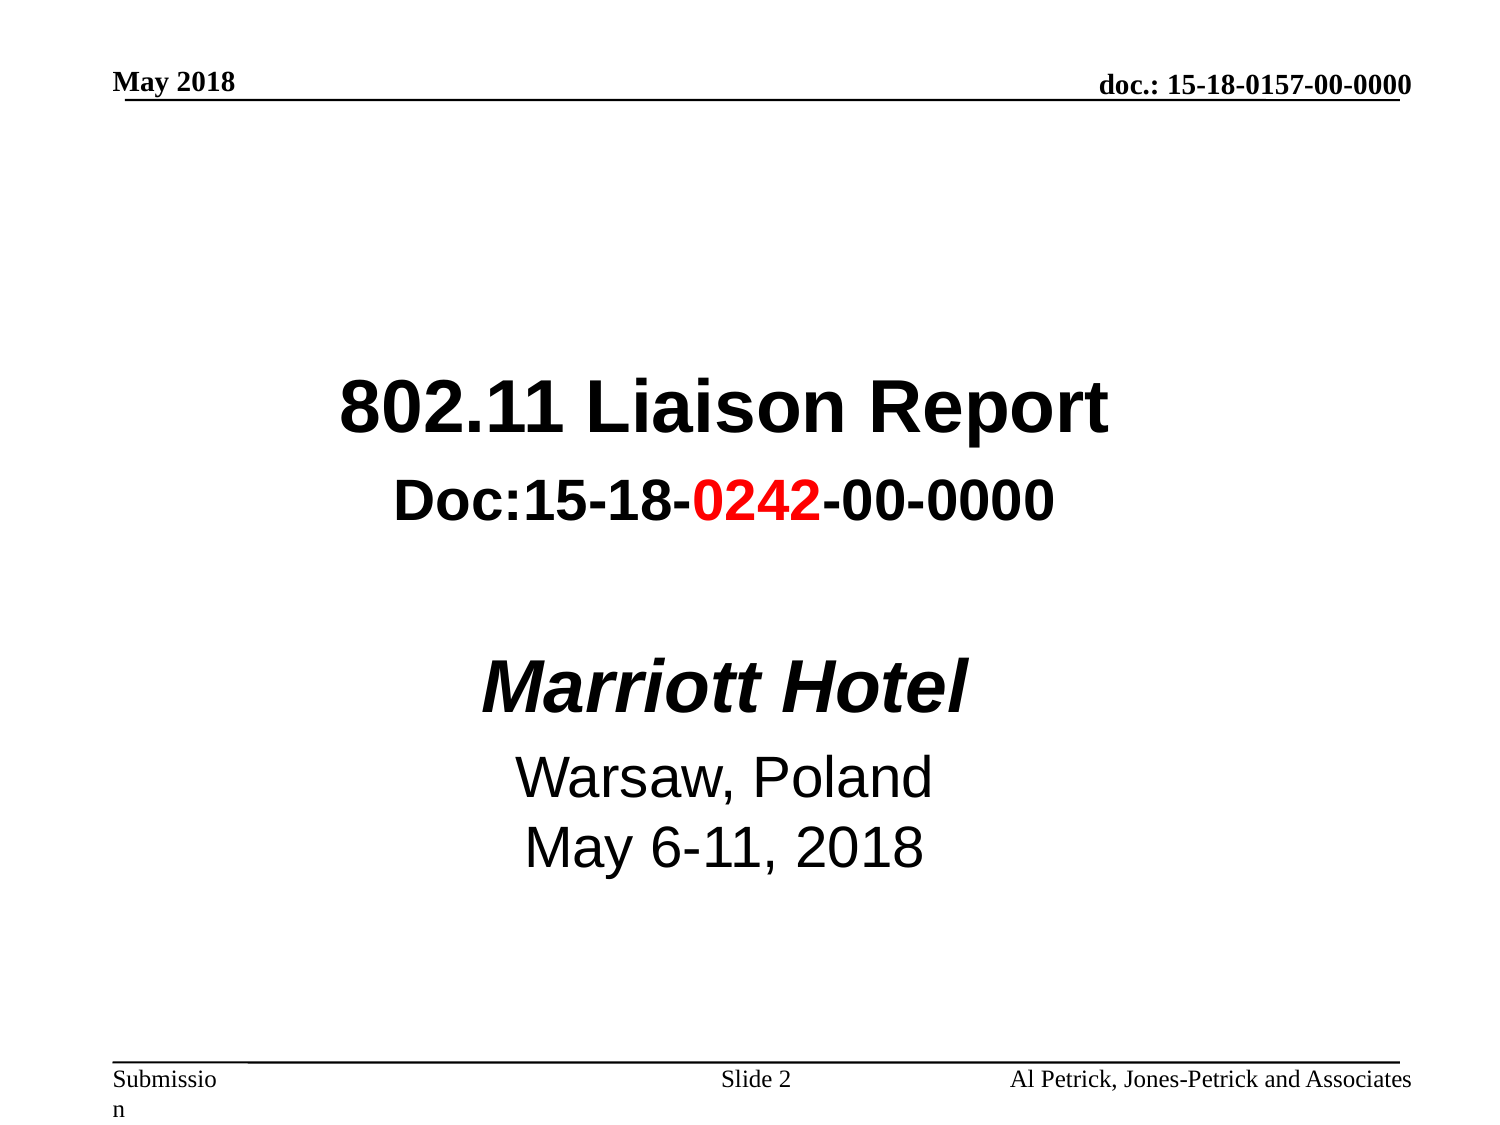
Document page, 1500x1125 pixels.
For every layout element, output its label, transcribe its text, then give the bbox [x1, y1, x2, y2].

subtitle 802.11 Liaison Report Doc:15-18-0242-00-0000 Marriott Hotel Warsaw, Poland May 6-11, 2018 [200, 350, 1250, 638]
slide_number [112, 62, 375, 98]
footer Al Petrick, Jones-Petrick and Associates [900, 1062, 1413, 1093]
slide_number Slide 2 [712, 1062, 800, 1093]
